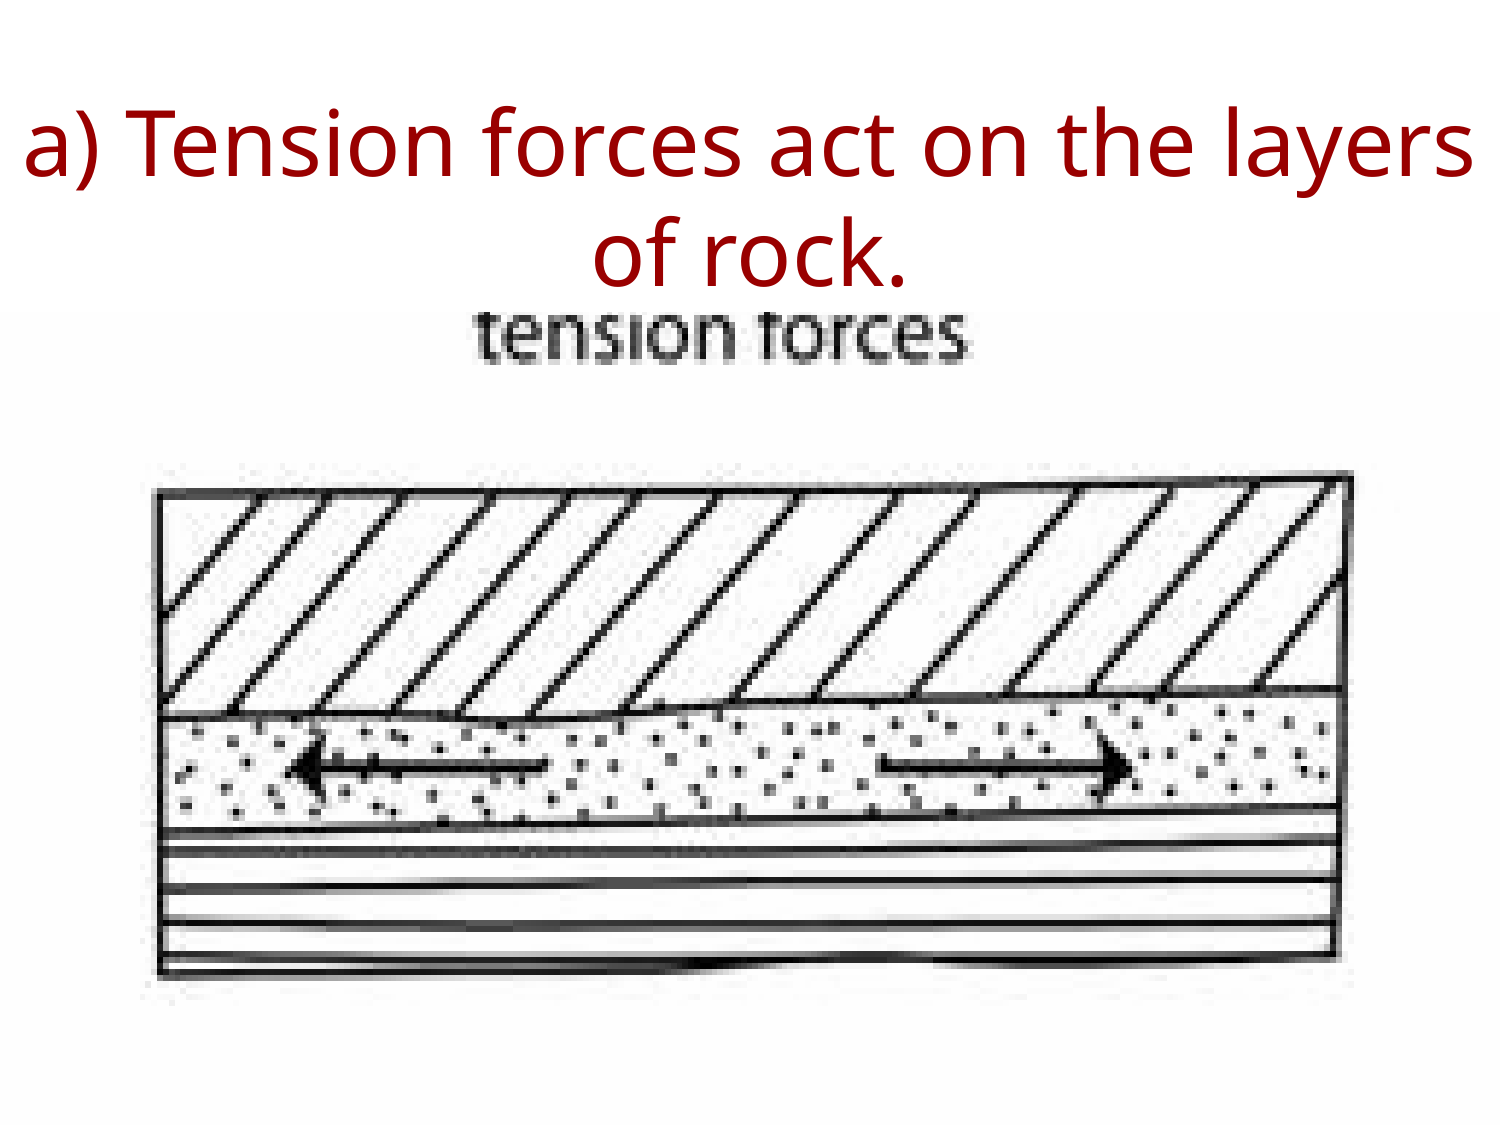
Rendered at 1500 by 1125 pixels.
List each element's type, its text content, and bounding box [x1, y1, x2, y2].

picture [0, 312, 1500, 1125]
title a) Tension forces act on the layers of rock. [0, 0, 1500, 311]
